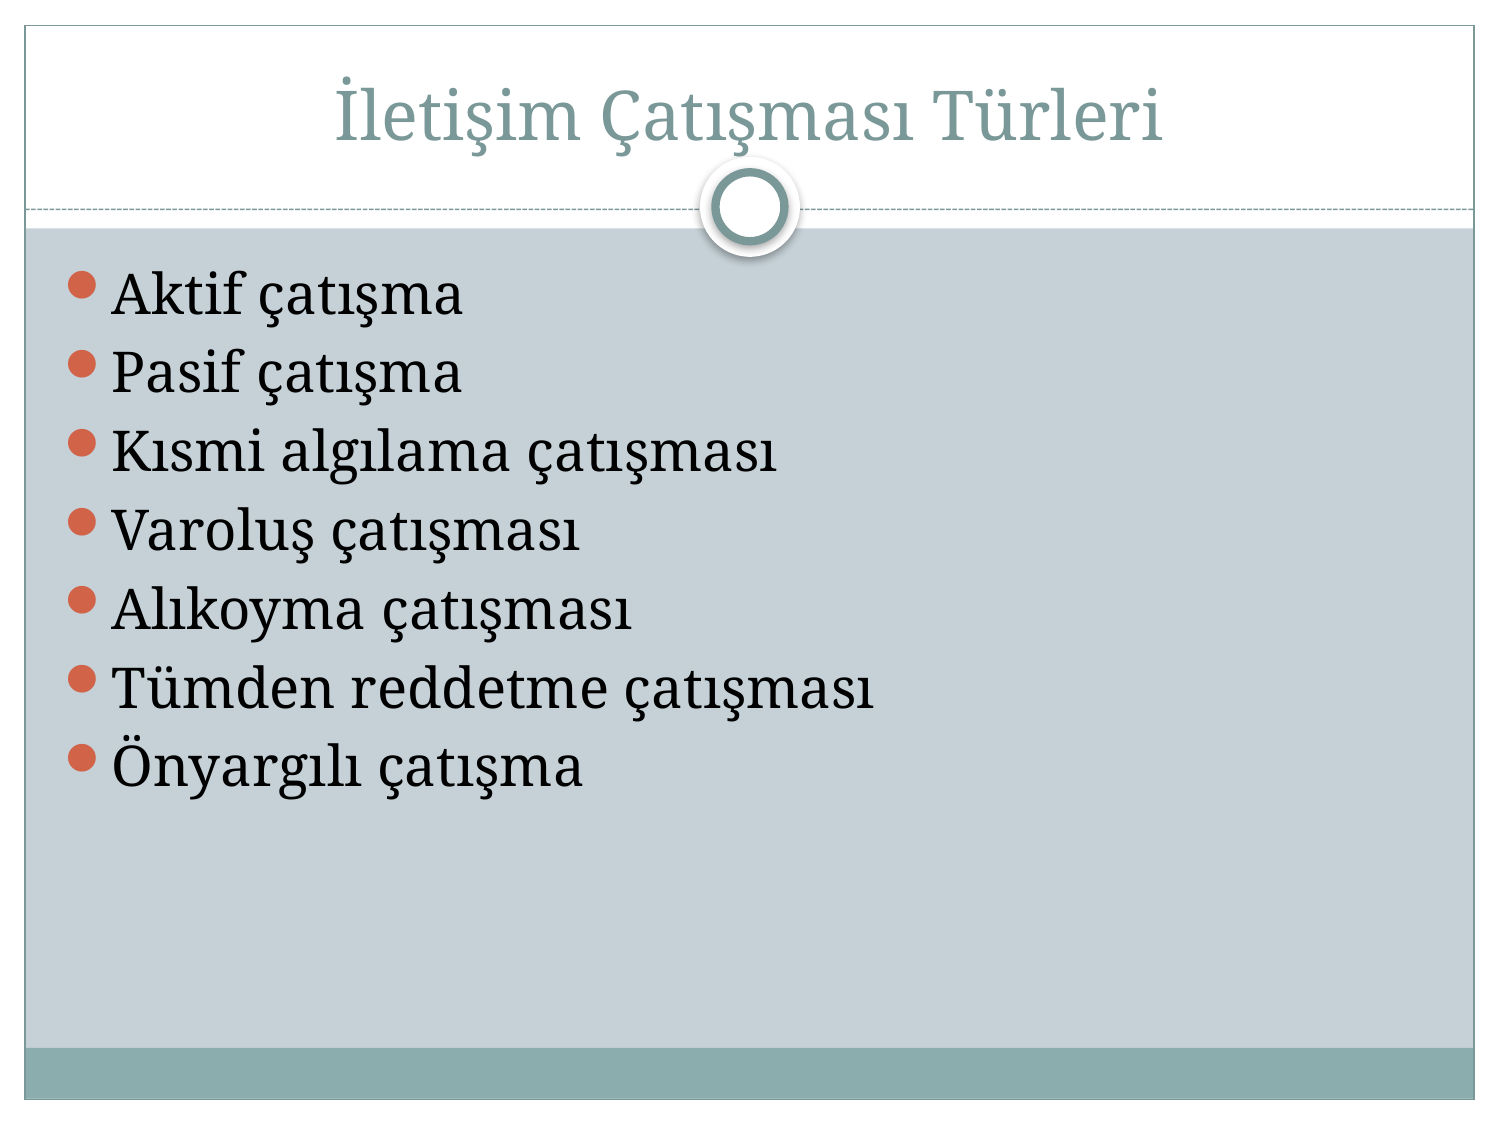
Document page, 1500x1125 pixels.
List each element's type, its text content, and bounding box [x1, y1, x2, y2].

title İletişim Çatışması Türleri [49, 37, 1450, 162]
list Aktif çatışma Pasif çatışma Kısmi algılama çatışması Varoluş çatışması Alıkoyma çatışması Tümden reddetme çatışması Önyargılı çatışma [49, 250, 1445, 1001]
